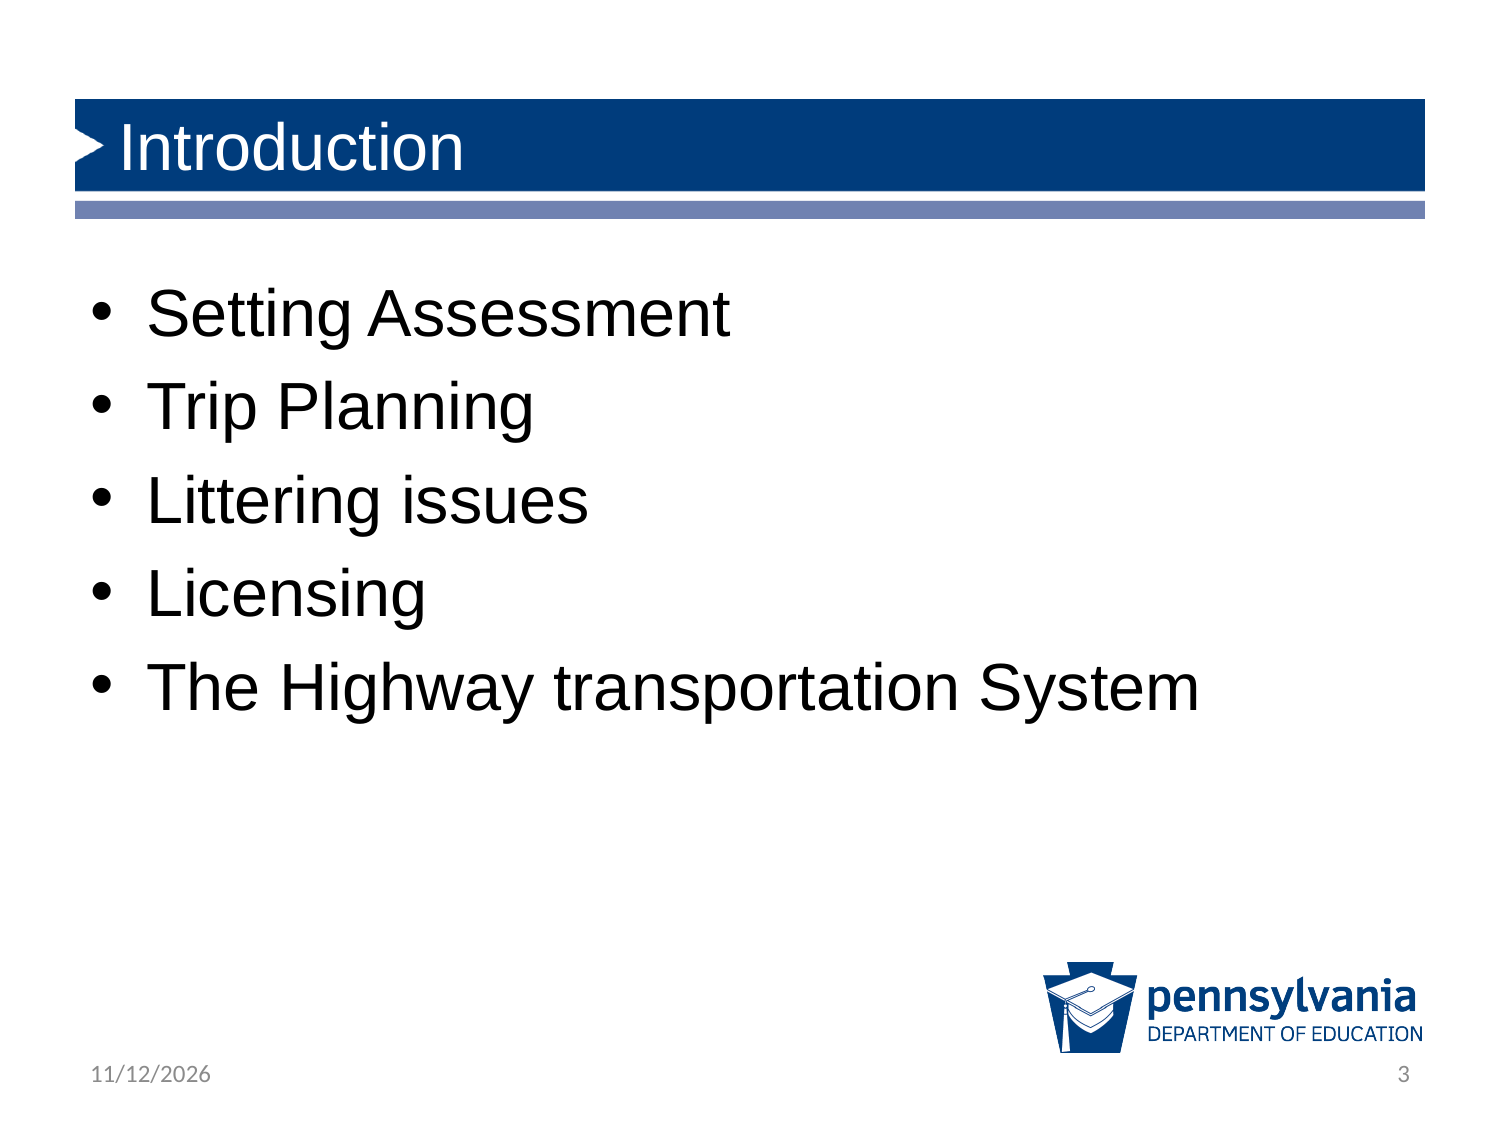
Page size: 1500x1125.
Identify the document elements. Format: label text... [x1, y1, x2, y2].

title Introduction [75, 50, 1425, 238]
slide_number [75, 1042, 425, 1103]
list Setting Assessment Trip Planning Littering issues Licensing The Highway transportation System [75, 262, 1425, 1005]
picture [1043, 1005, 1422, 1053]
slide_number 3 [1074, 1042, 1425, 1103]
